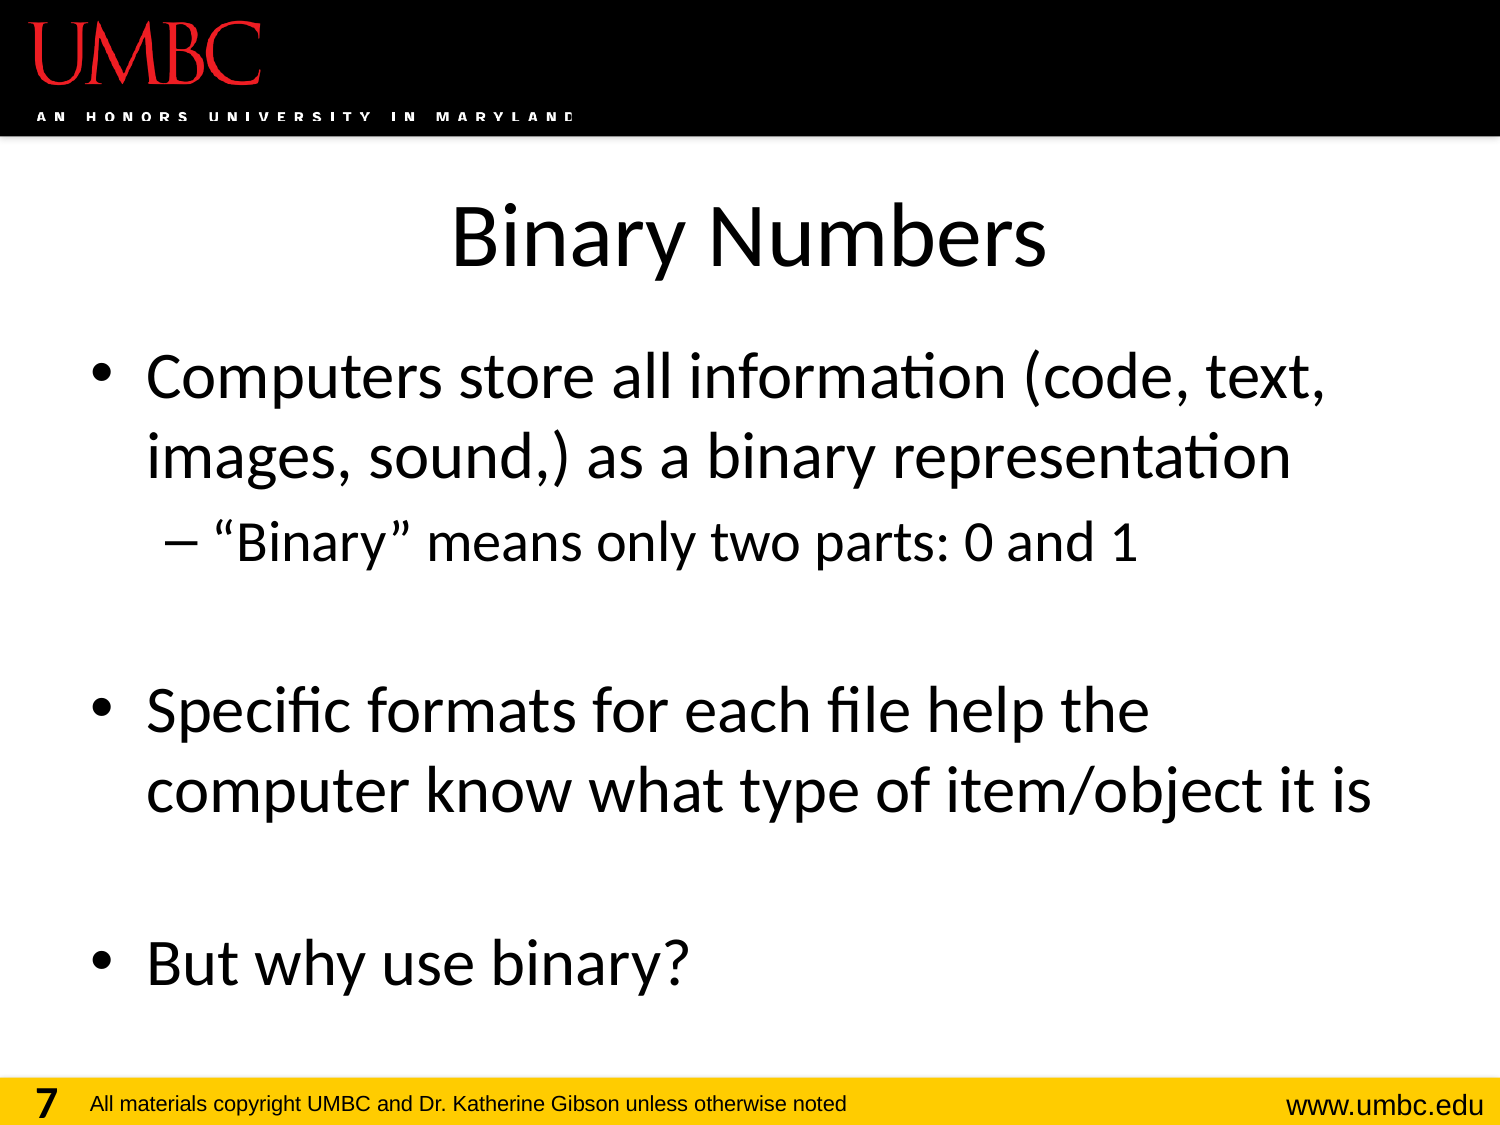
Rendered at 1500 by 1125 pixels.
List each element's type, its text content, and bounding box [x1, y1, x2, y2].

list Computers store all information (code, text, images, sound,) as a binary representation “Binary” means only two parts: 0 and 1 Specific formats for each file help the computer know what type of item/object it is But why use binary? [75, 324, 1425, 1066]
slide_number 7 [0, 1065, 94, 1125]
title Binary Numbers [75, 136, 1425, 324]
